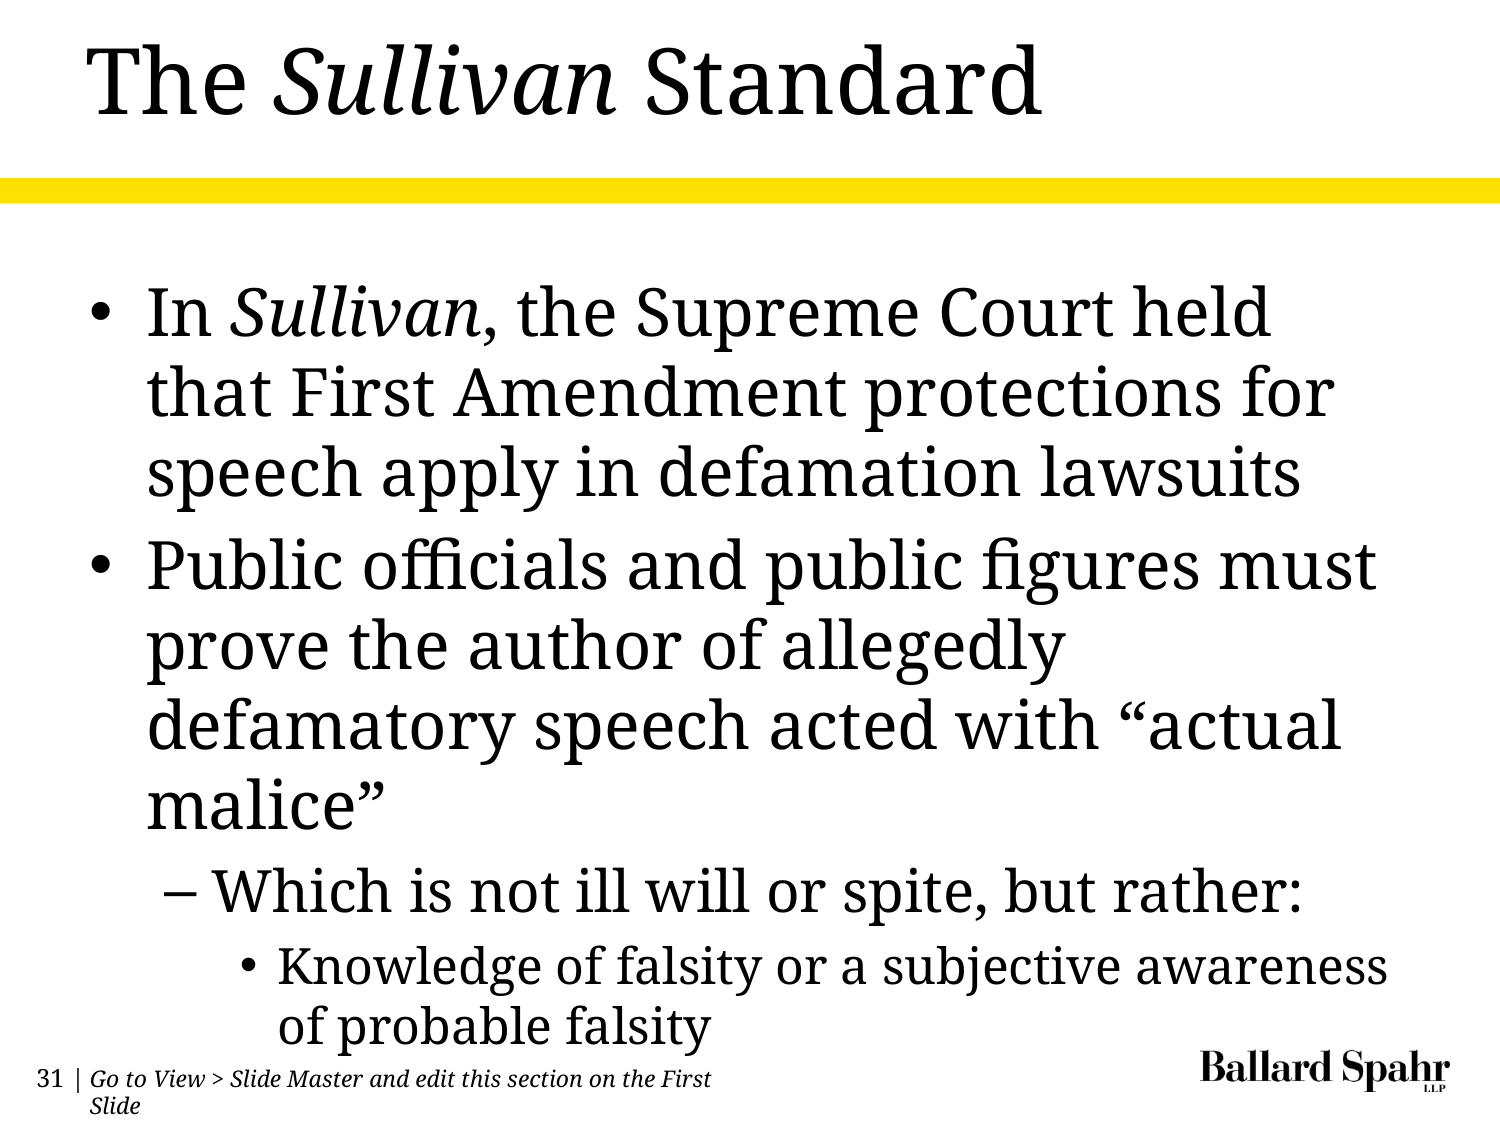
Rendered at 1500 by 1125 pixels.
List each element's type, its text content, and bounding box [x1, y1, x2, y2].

list In Sullivan, the Supreme Court held that First Amendment protections for speech apply in defamation lawsuits Public officials and public figures must prove the author of allegedly defamatory speech acted with “actual malice” Which is not ill will or spite, but rather: Knowledge of falsity or a subjective awareness of probable falsity [75, 262, 1425, 1005]
slide_number 31 | [12, 1050, 100, 1110]
title The Sullivan Standard [71, 15, 1400, 179]
picture [1200, 1049, 1450, 1092]
